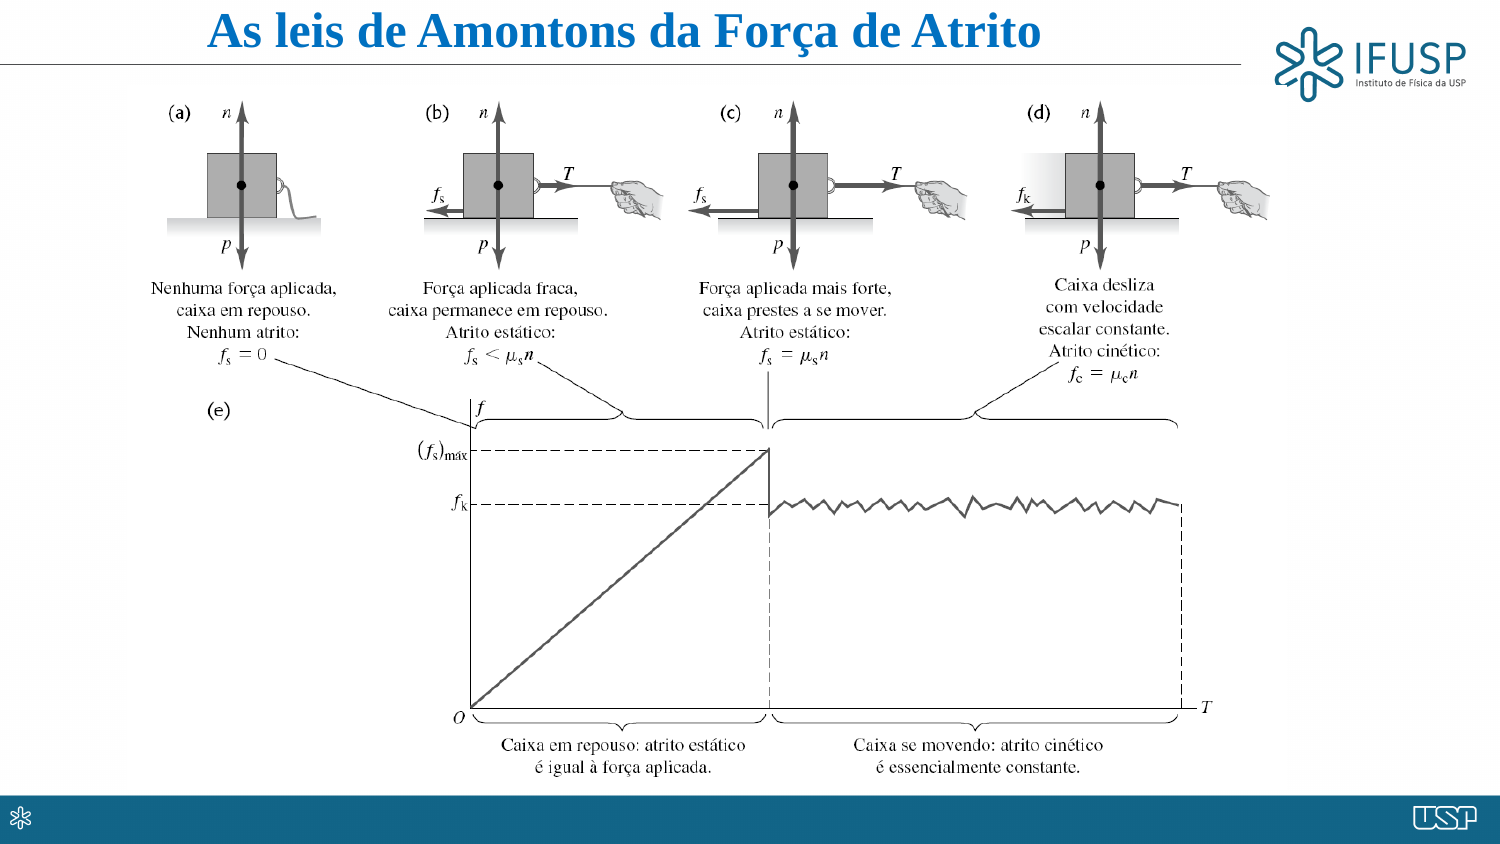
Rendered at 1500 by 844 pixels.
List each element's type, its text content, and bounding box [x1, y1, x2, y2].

picture [0, 0, 1500, 844]
text_box As leis de Amontons da Força de Atrito [192, 0, 1149, 65]
